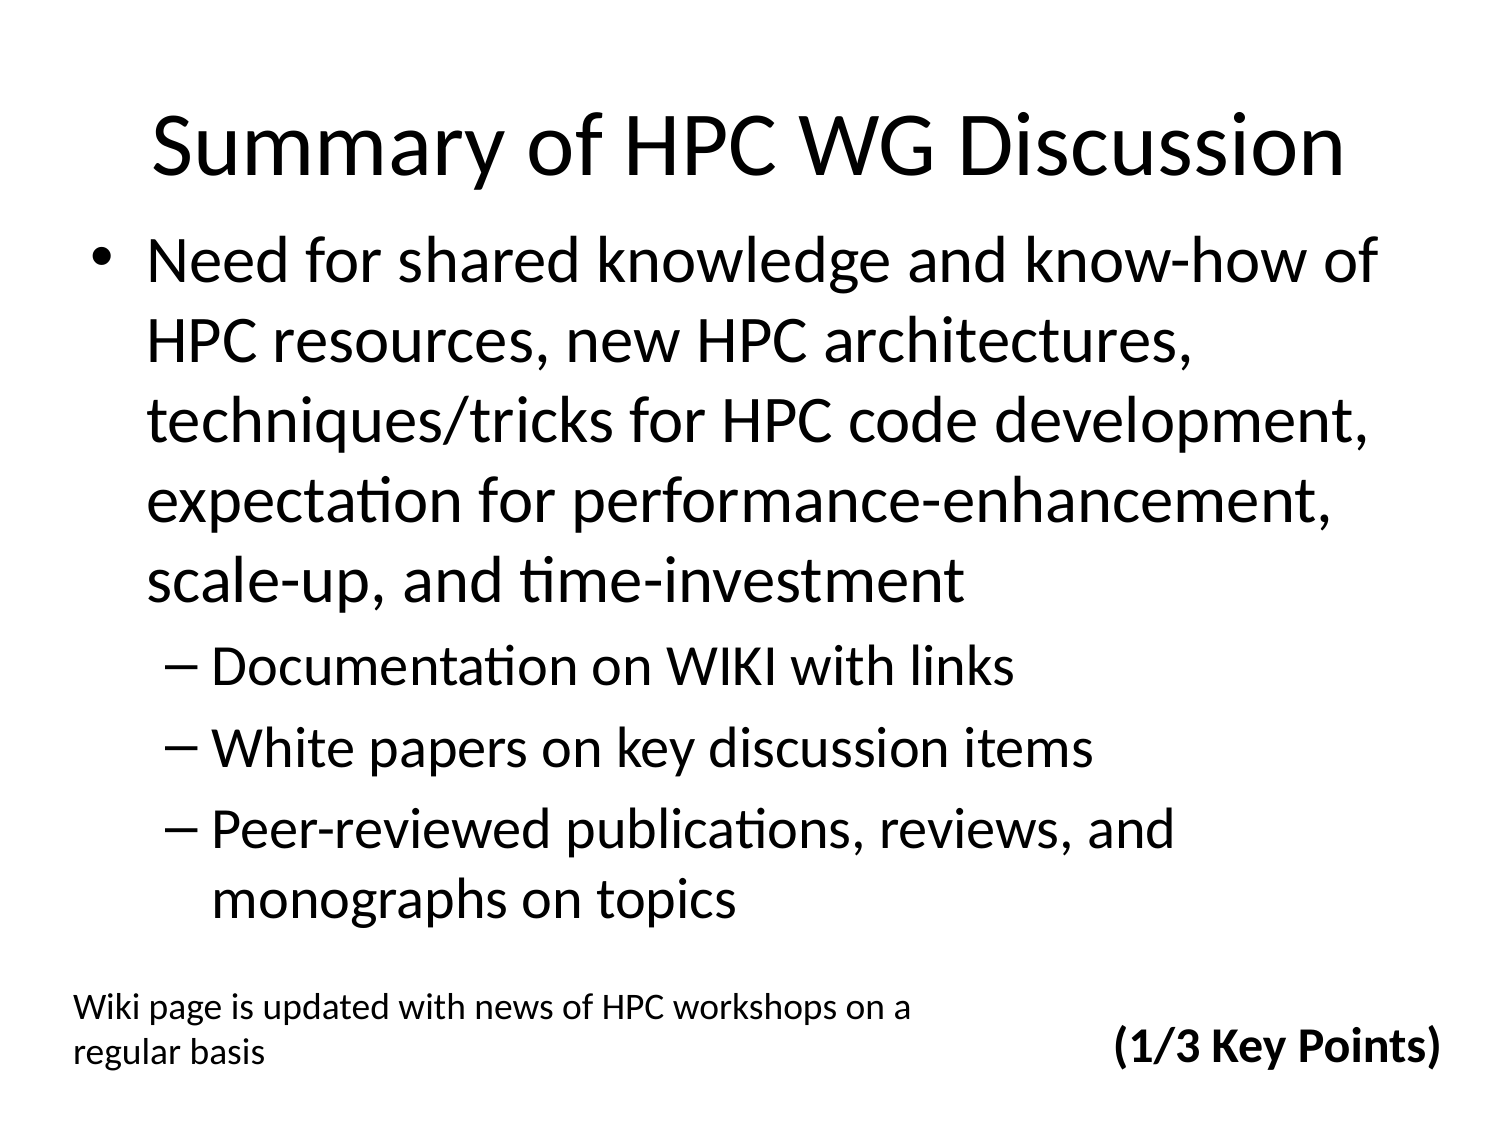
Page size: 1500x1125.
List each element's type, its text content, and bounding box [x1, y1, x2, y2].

list Need for shared knowledge and know-how of HPC resources, new HPC architectures, techniques/tricks for HPC code development, expectation for performance-enhancement, scale-up, and time-investment Documentation on WIKI with links White papers on key discussion items Peer-reviewed publications, reviews, and monographs on topics [75, 208, 1425, 951]
title Summary of HPC WG Discussion [75, 45, 1425, 208]
text_box (1/3 Key Points) [1098, 1004, 1457, 1080]
text_box Wiki page is updated with news of HPC workshops on a regular basis [58, 974, 975, 1080]
